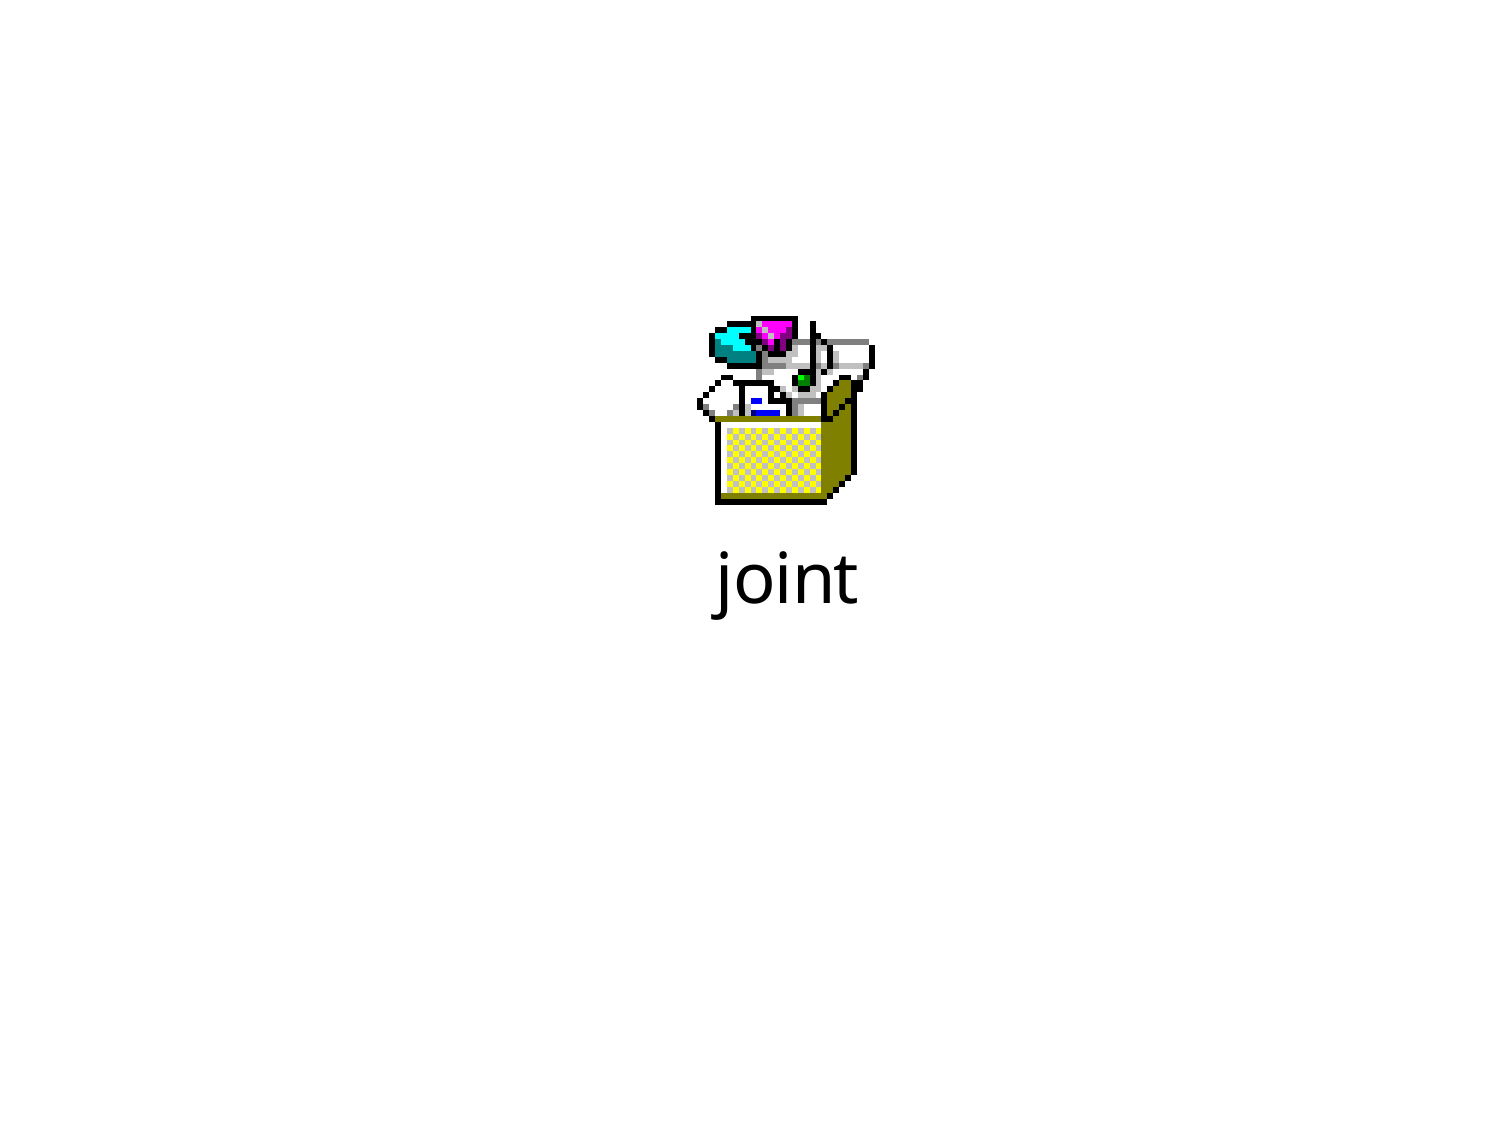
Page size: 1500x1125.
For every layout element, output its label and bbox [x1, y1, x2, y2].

text_box [503, 316, 1069, 794]
